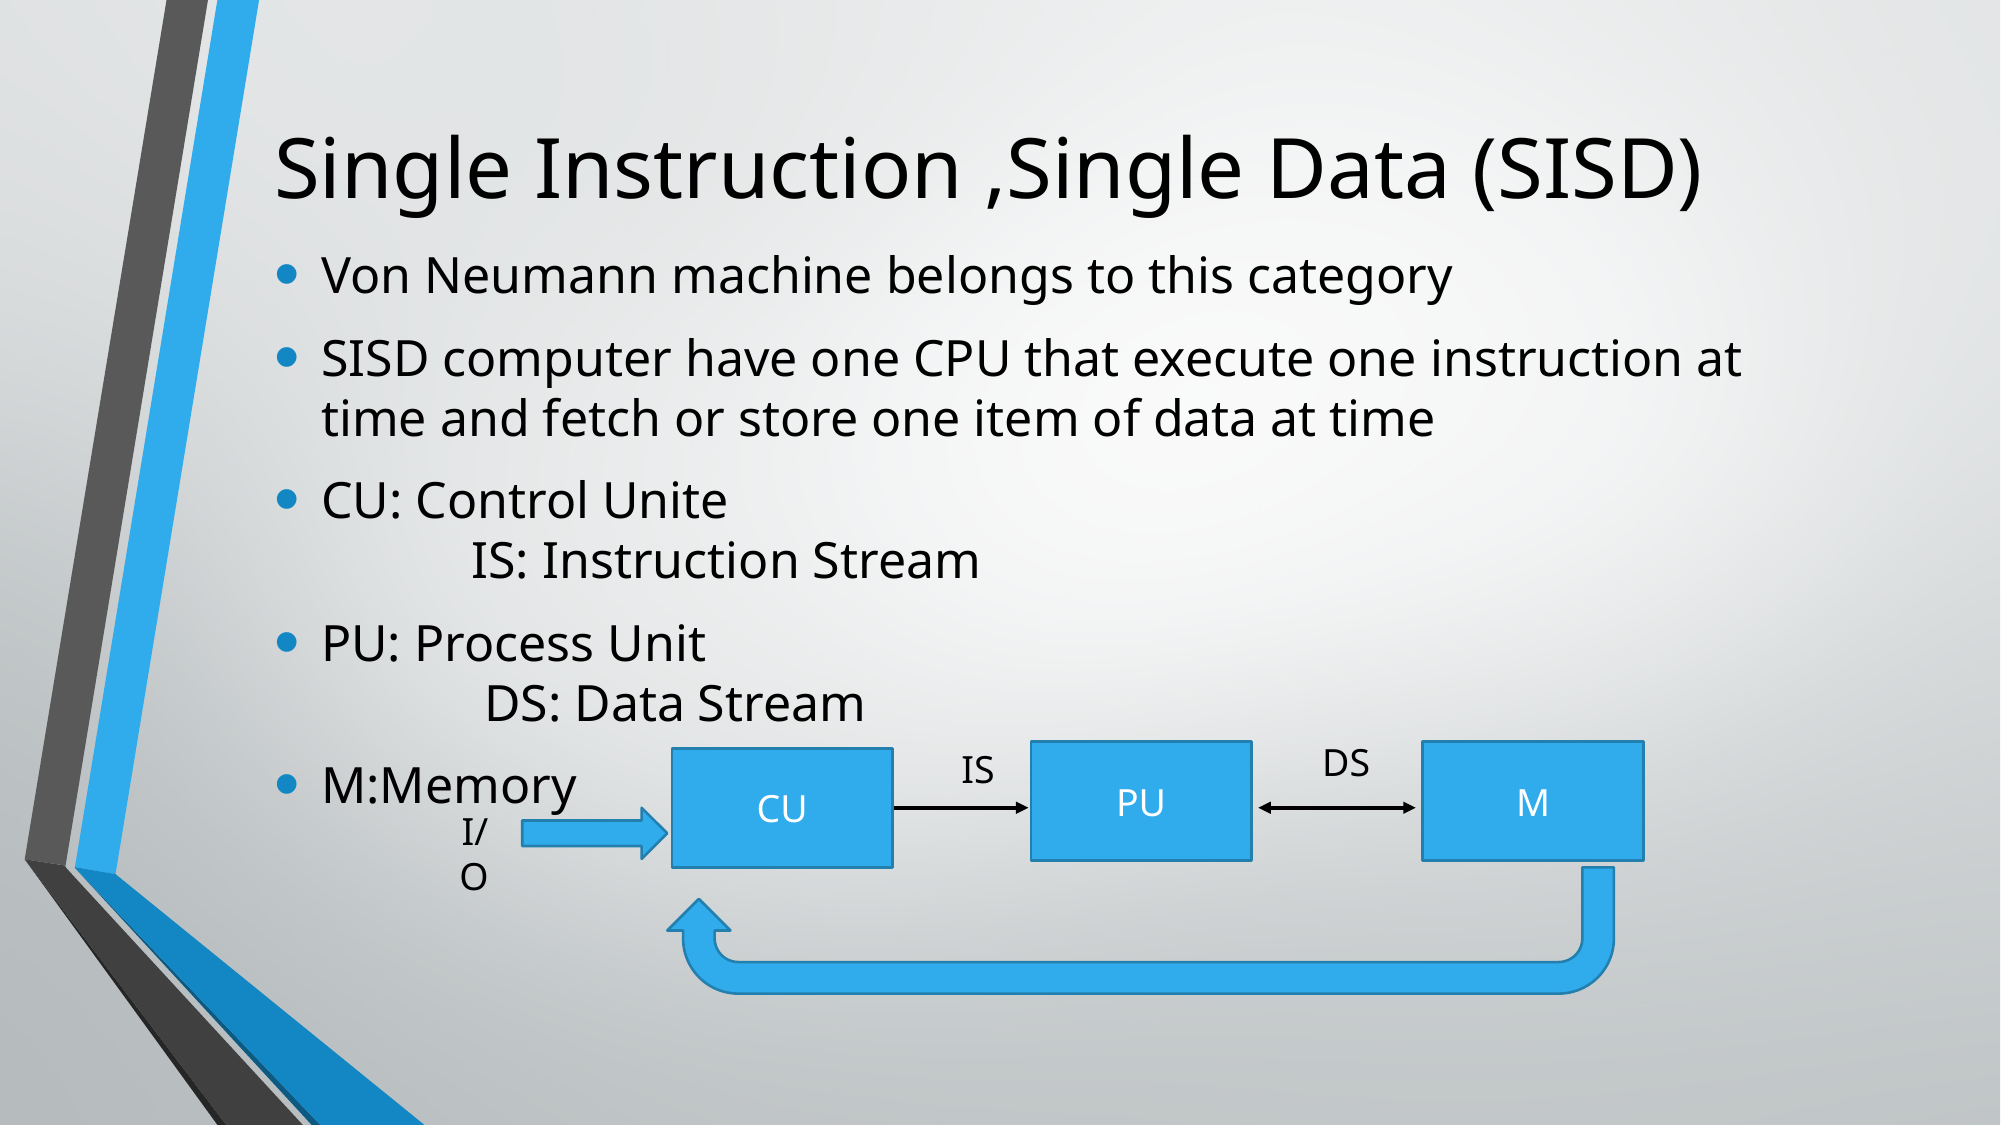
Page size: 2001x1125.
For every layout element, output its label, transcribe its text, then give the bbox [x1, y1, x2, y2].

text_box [424, 731, 1644, 994]
text_box Von Neumann machine belongs to this category SISD computer have one CPU that execute one instruction at time and fetch or store one item of data at time CU: Control Unite IS: Instruction Stream PU: Process Unit DS: Data Stream M:Memory [259, 235, 1809, 1066]
title Single Instruction ,Single Data (SISD) [259, 95, 1903, 236]
